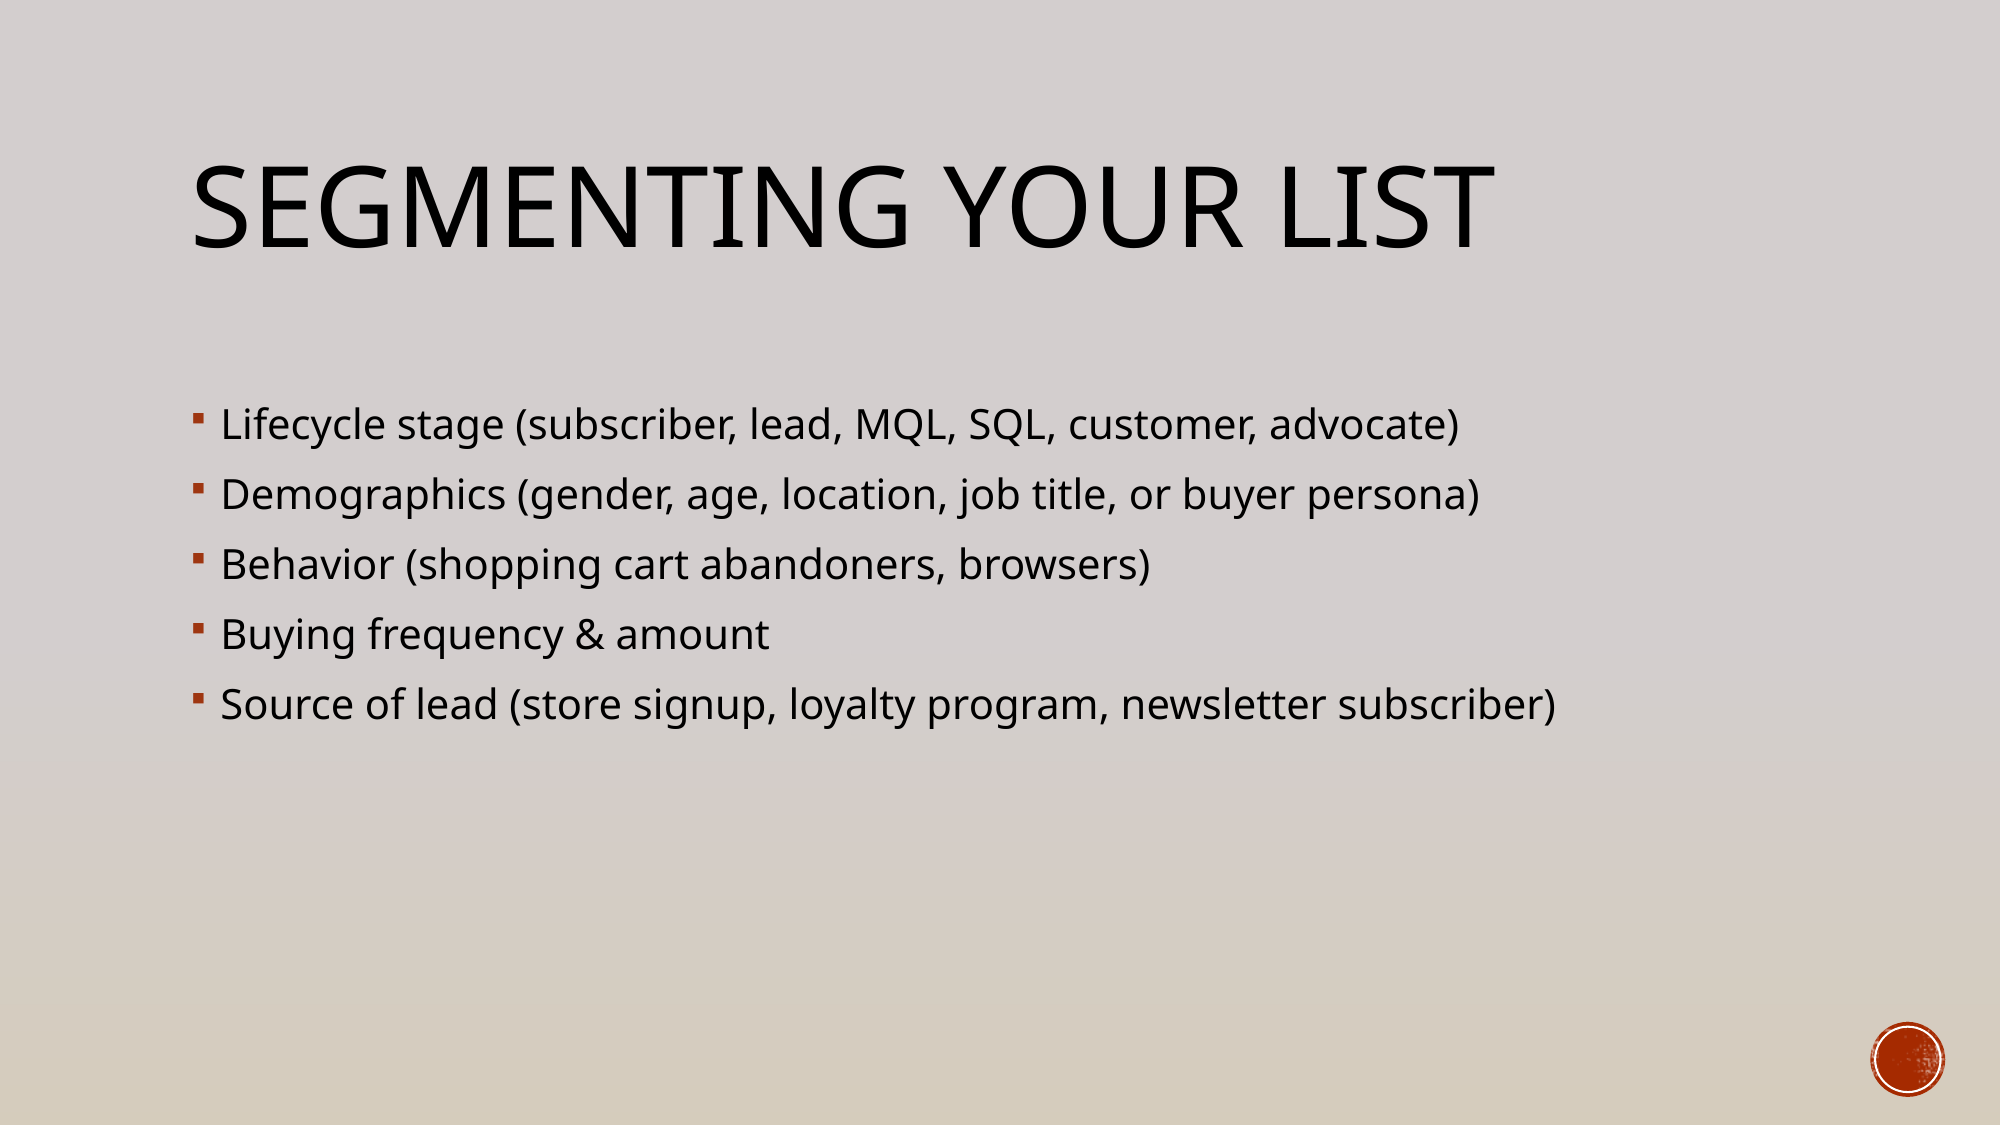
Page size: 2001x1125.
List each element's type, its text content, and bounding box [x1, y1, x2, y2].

list Lifecycle stage (subscriber, lead, MQL, SQL, customer, advocate) Demographics (gender, age, location, job title, or buyer persona) Behavior (shopping cart abandoners, browsers) Buying frequency & amount Source of lead (store signup, loyalty program, newsletter subscriber) [175, 396, 1826, 1061]
title Segmenting Your List [175, 79, 1826, 344]
